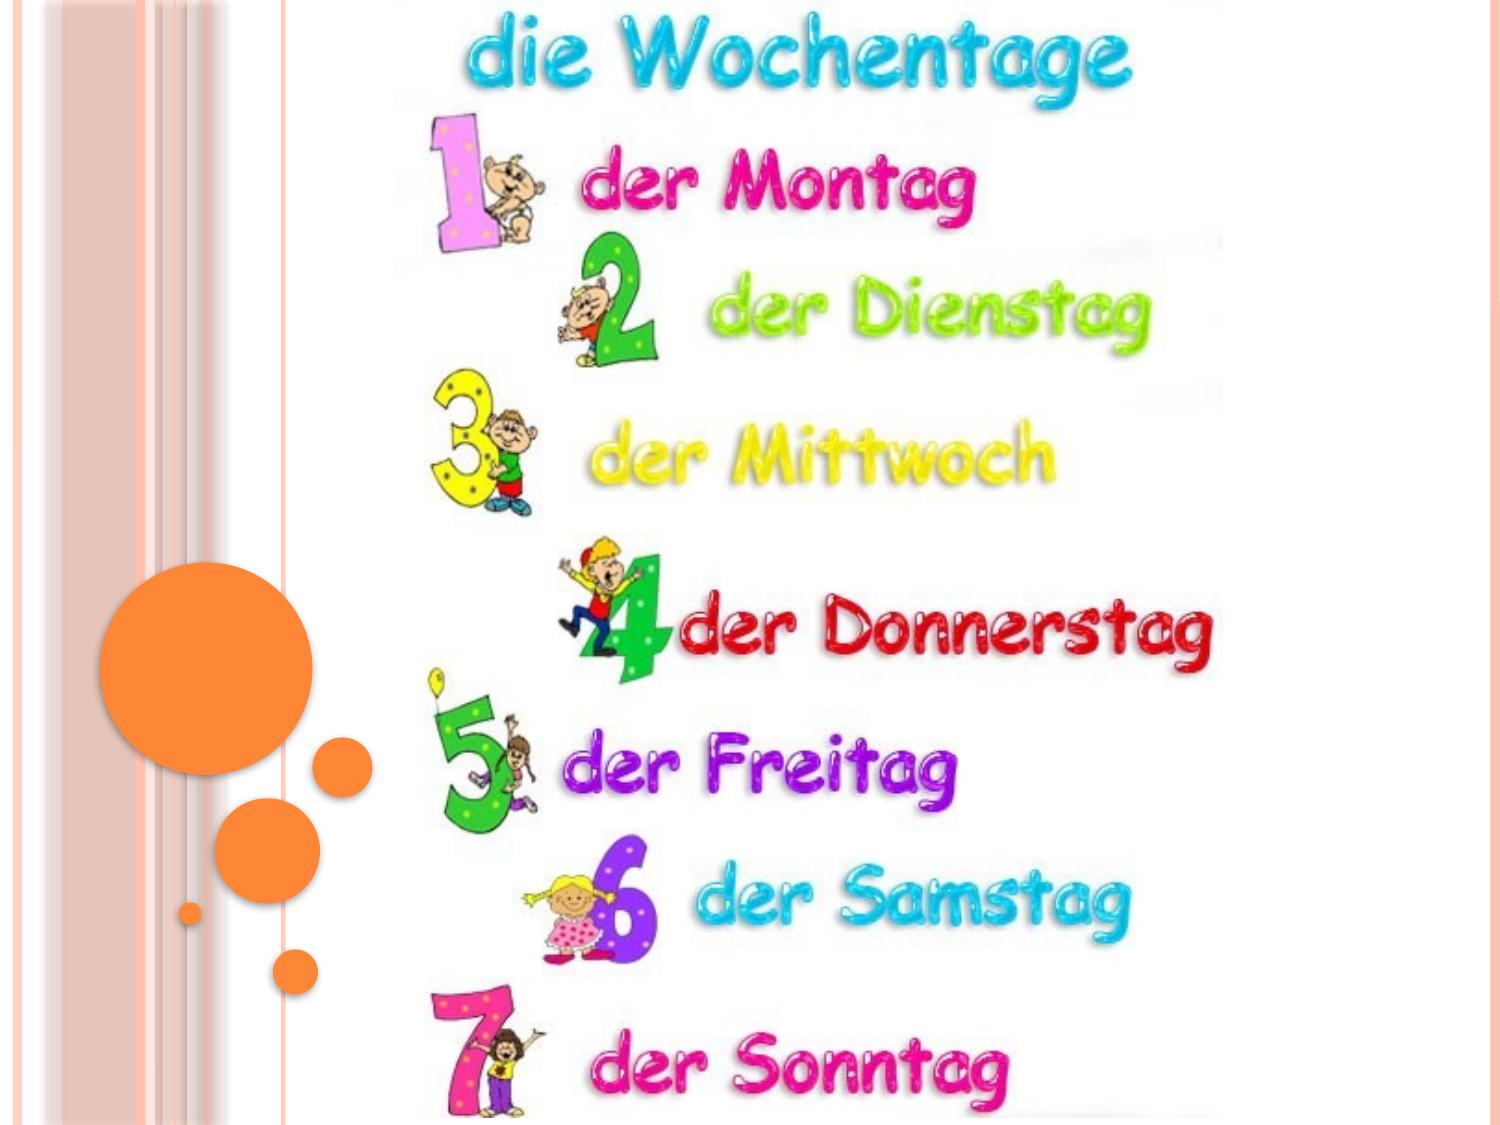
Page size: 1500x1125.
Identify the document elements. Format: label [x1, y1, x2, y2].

picture [395, 0, 1223, 1118]
